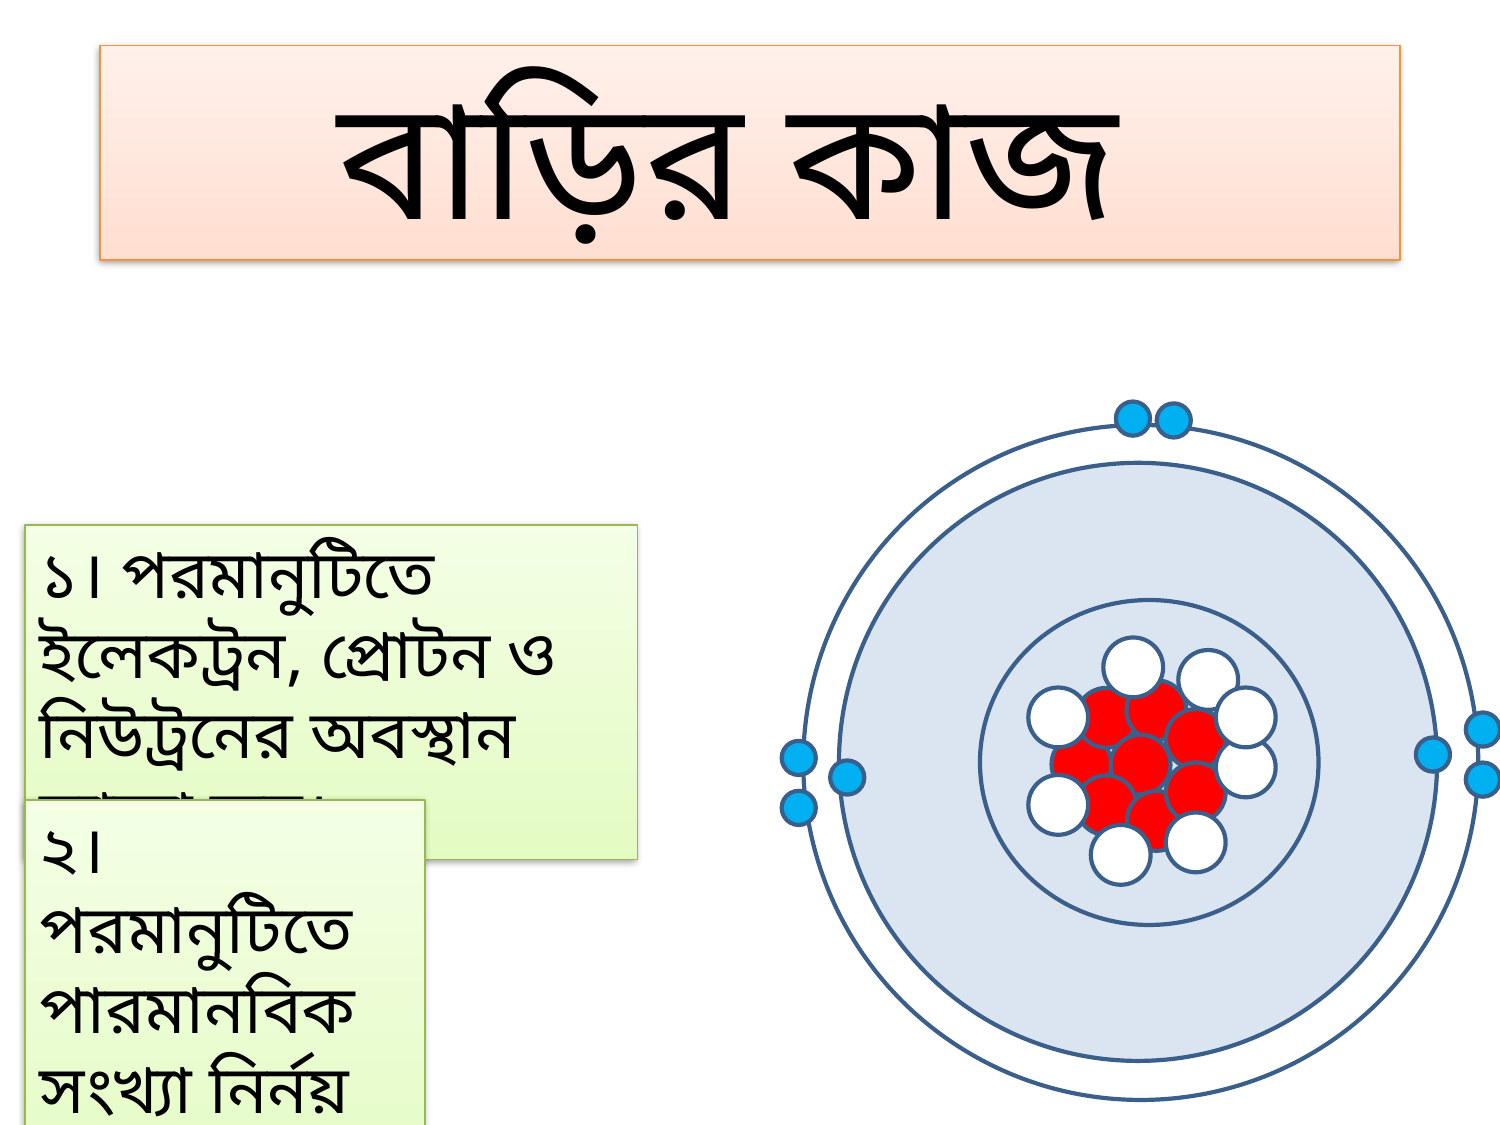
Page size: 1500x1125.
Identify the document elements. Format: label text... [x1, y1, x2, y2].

text_box [1113, 399, 1153, 438]
text_box [1176, 647, 1241, 712]
text_box [1026, 772, 1091, 837]
text_box [1213, 743, 1278, 800]
text_box [1163, 810, 1228, 875]
text_box [828, 758, 867, 797]
text_box [1088, 822, 1153, 887]
text_box ২। পরমানুটিতে পারমানবিক সংখ্যা নির্নয় কর। [24, 799, 426, 1125]
text_box [1213, 685, 1278, 750]
text_box [1026, 685, 1091, 750]
text_box [779, 788, 818, 828]
text_box [1413, 735, 1453, 774]
text_box [977, 597, 1321, 928]
text_box [1101, 635, 1166, 700]
text_box ১। পরমানুটিতে ইলেকট্রন, প্রোটন ও নিউট্রনের অবস্থান ব্যাক্ষা কর। [24, 524, 638, 860]
text_box [1463, 760, 1500, 799]
text_box বাড়ির কাজ [99, 45, 1401, 261]
text_box [1163, 760, 1228, 817]
text_box [801, 423, 1481, 1103]
text_box [1463, 710, 1500, 749]
text_box [1154, 401, 1193, 440]
text_box [779, 738, 818, 778]
